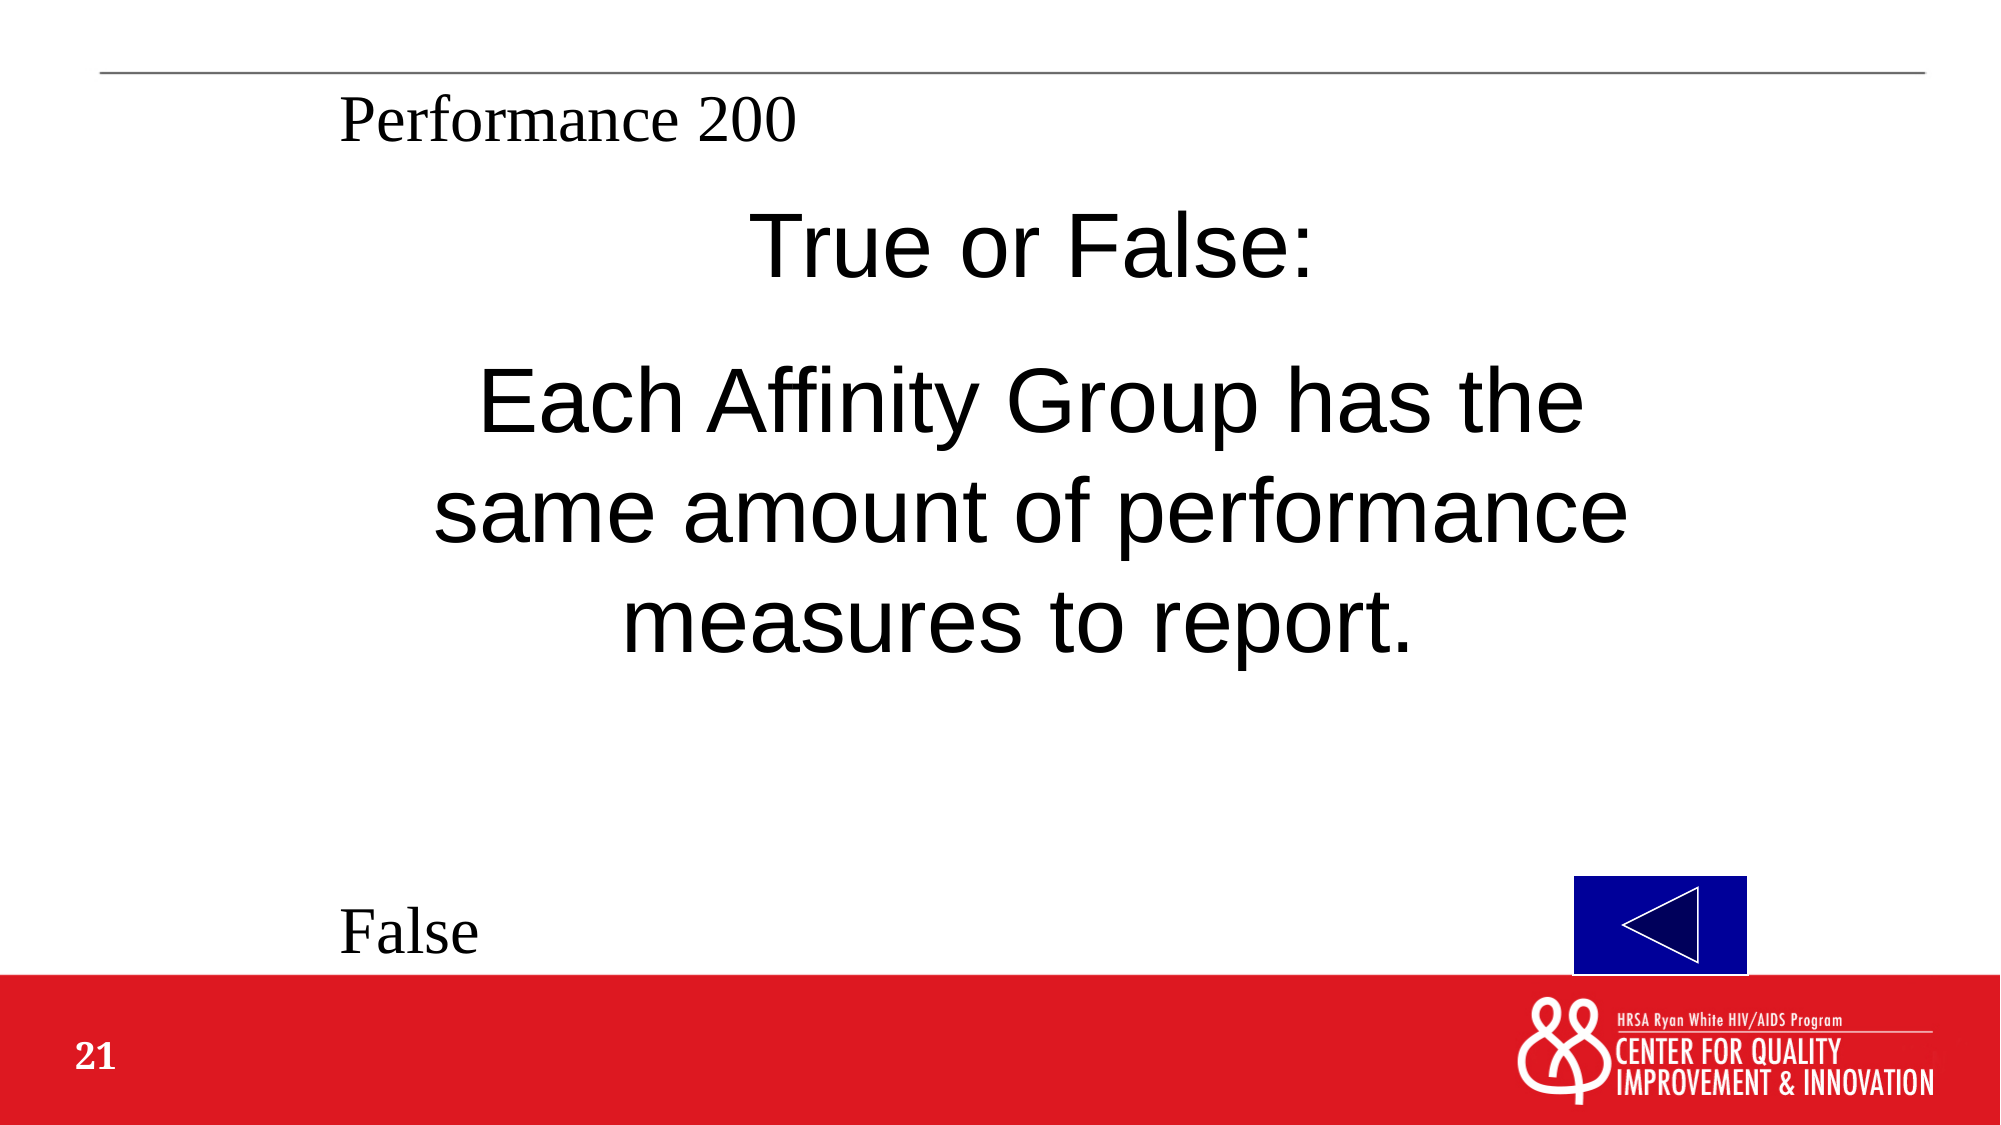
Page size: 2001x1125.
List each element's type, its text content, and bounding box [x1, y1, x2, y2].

text_box Performance 200 [324, 67, 1213, 163]
text_box [1572, 875, 1748, 976]
text_box False [324, 879, 1213, 975]
text_box True or False: Each Affinity Group has the same amount of performance measures to report. [404, 178, 1661, 679]
picture [0, 0, 2000, 1125]
